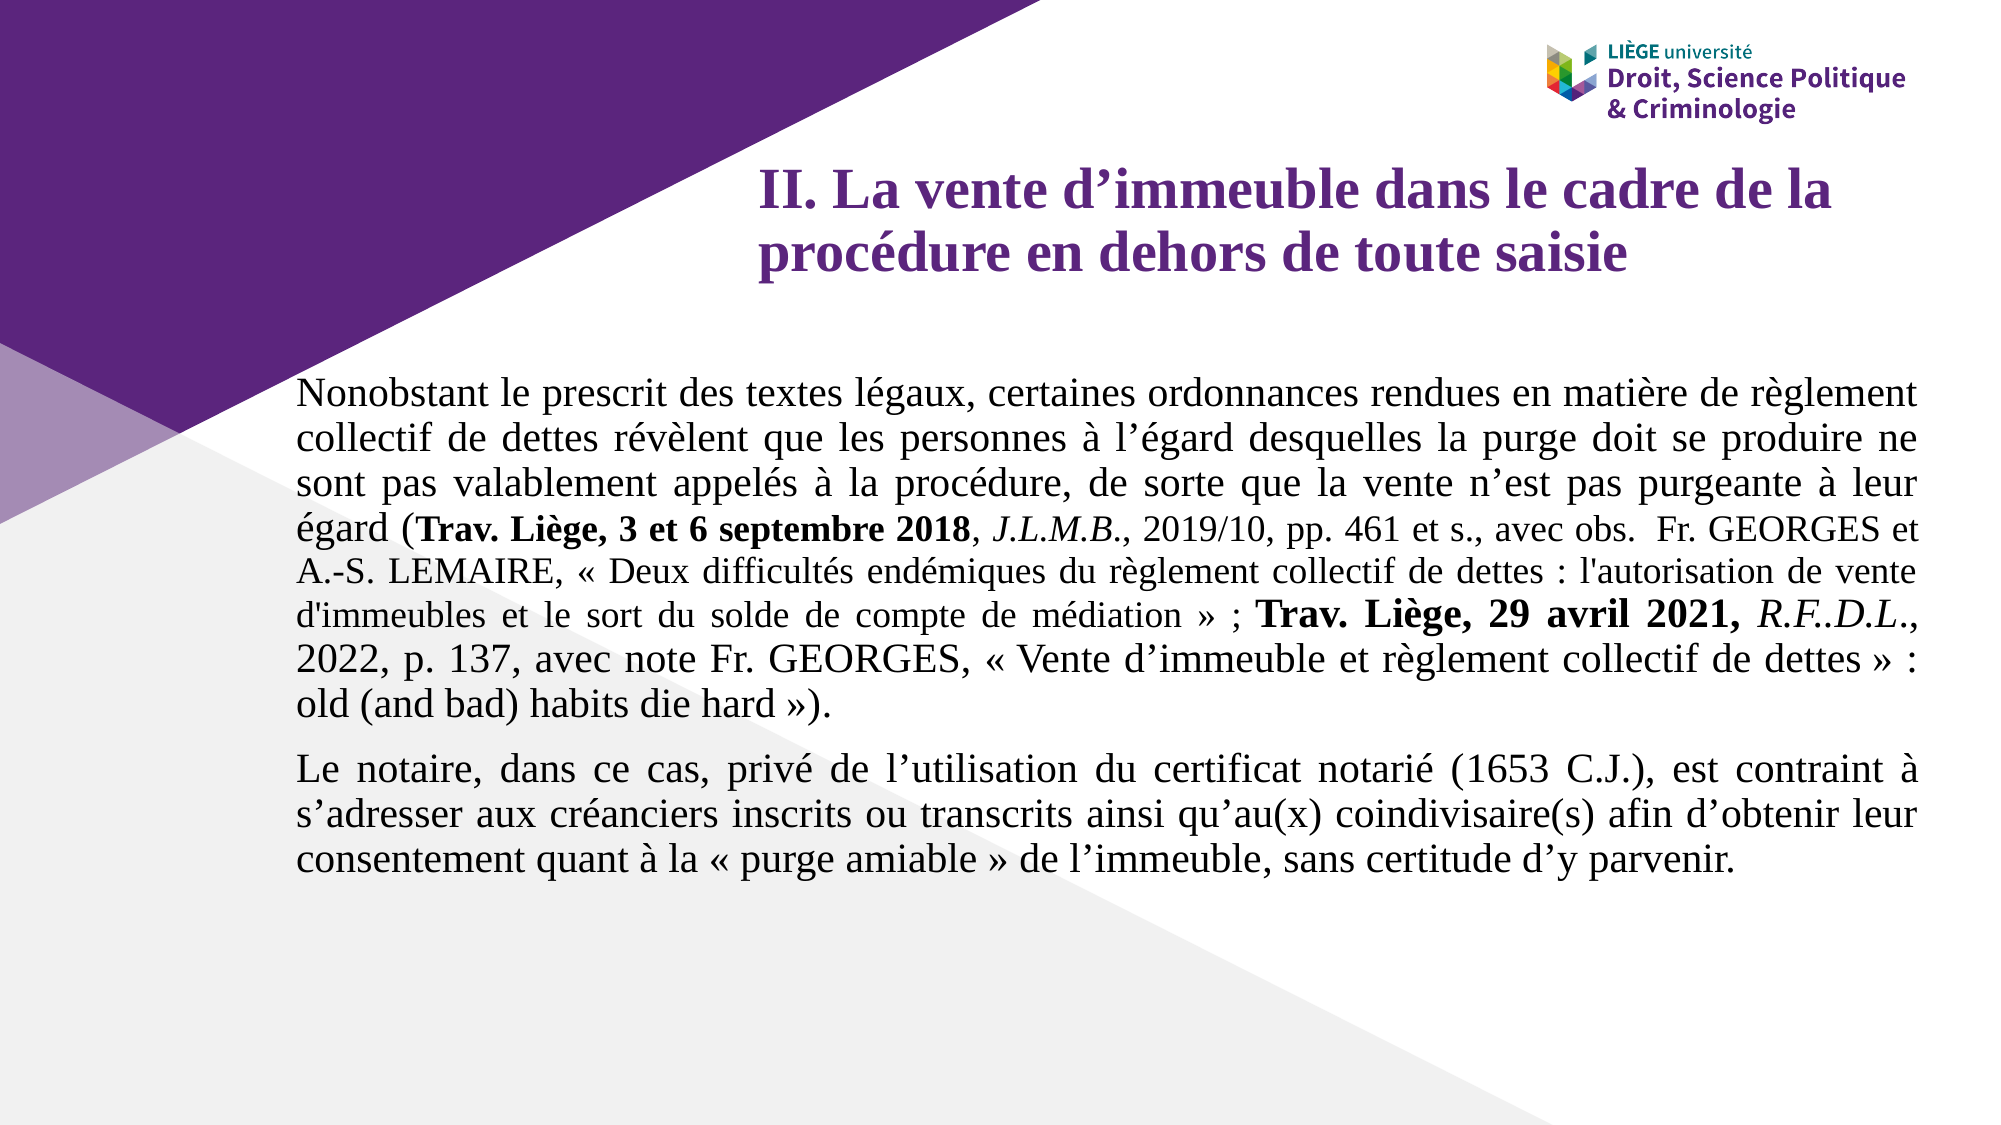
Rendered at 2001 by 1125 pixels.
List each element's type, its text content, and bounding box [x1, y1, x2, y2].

title II. La vente d’immeuble dans le cadre de la procédure en dehors de toute saisie [743, 158, 1973, 283]
picture [1525, 22, 1927, 140]
list Nonobstant le prescrit des textes légaux, certaines ordonnances rendues en matière de règlement collectif de dettes révèlent que les personnes à l’égard desquelles la purge doit se produire ne sont pas valablement appelés à la procédure, de sorte que la vente n’est pas purgeante à leur égard (Trav. Liège, 3 et 6 septembre 2018, J.L.M.B., 2019/10, pp. 461 et s., avec obs. Fr. GEORGES et A.-S. LEMAIRE, « Deux difficultés endémiques du règlement collectif de dettes : l'autorisation de vente d'immeubles et le sort du solde de compte de médiation » ; Trav. Liège, 29 avril 2021, R.F..D.L., 2022, p. 137, avec note Fr. GEORGES, « Vente d’immeuble et règlement collectif de dettes » : old (and bad) habits die hard »). Le notaire, dans ce cas, privé de l’utilisation du certificat notarié (1653 C.J.), est contraint à s’adresser aux créanciers inscrits ou transcrits ainsi qu’au(x) coindivisaire(s) afin d’obtenir leur consentement quant à la « purge amiable » de l’immeuble, sans certitude d’y parvenir. [281, 363, 1935, 1097]
